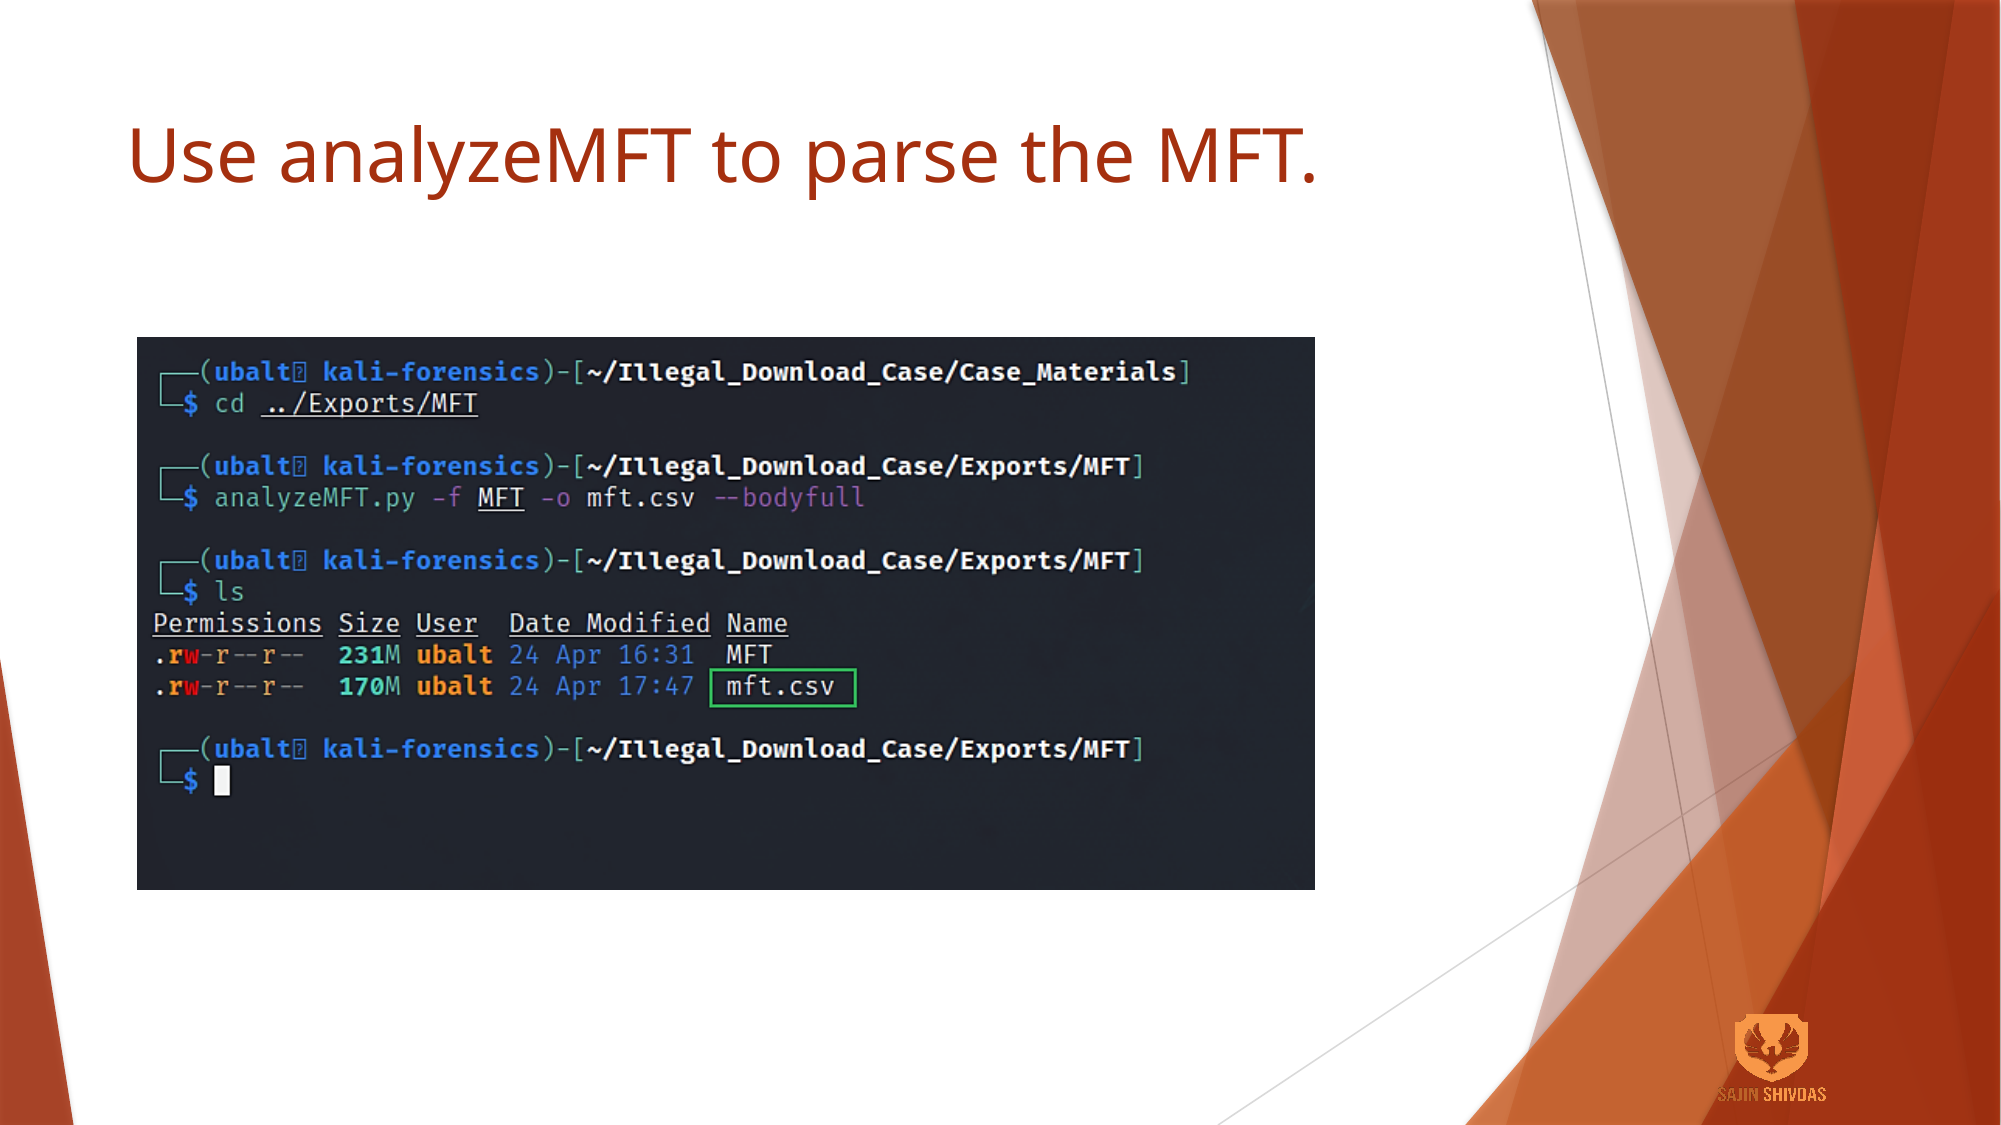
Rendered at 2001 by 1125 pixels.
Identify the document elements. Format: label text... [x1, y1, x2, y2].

title Use analyzeMFT to parse the MFT. [111, 99, 1522, 317]
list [136, 336, 1315, 890]
picture [1716, 1013, 1827, 1103]
